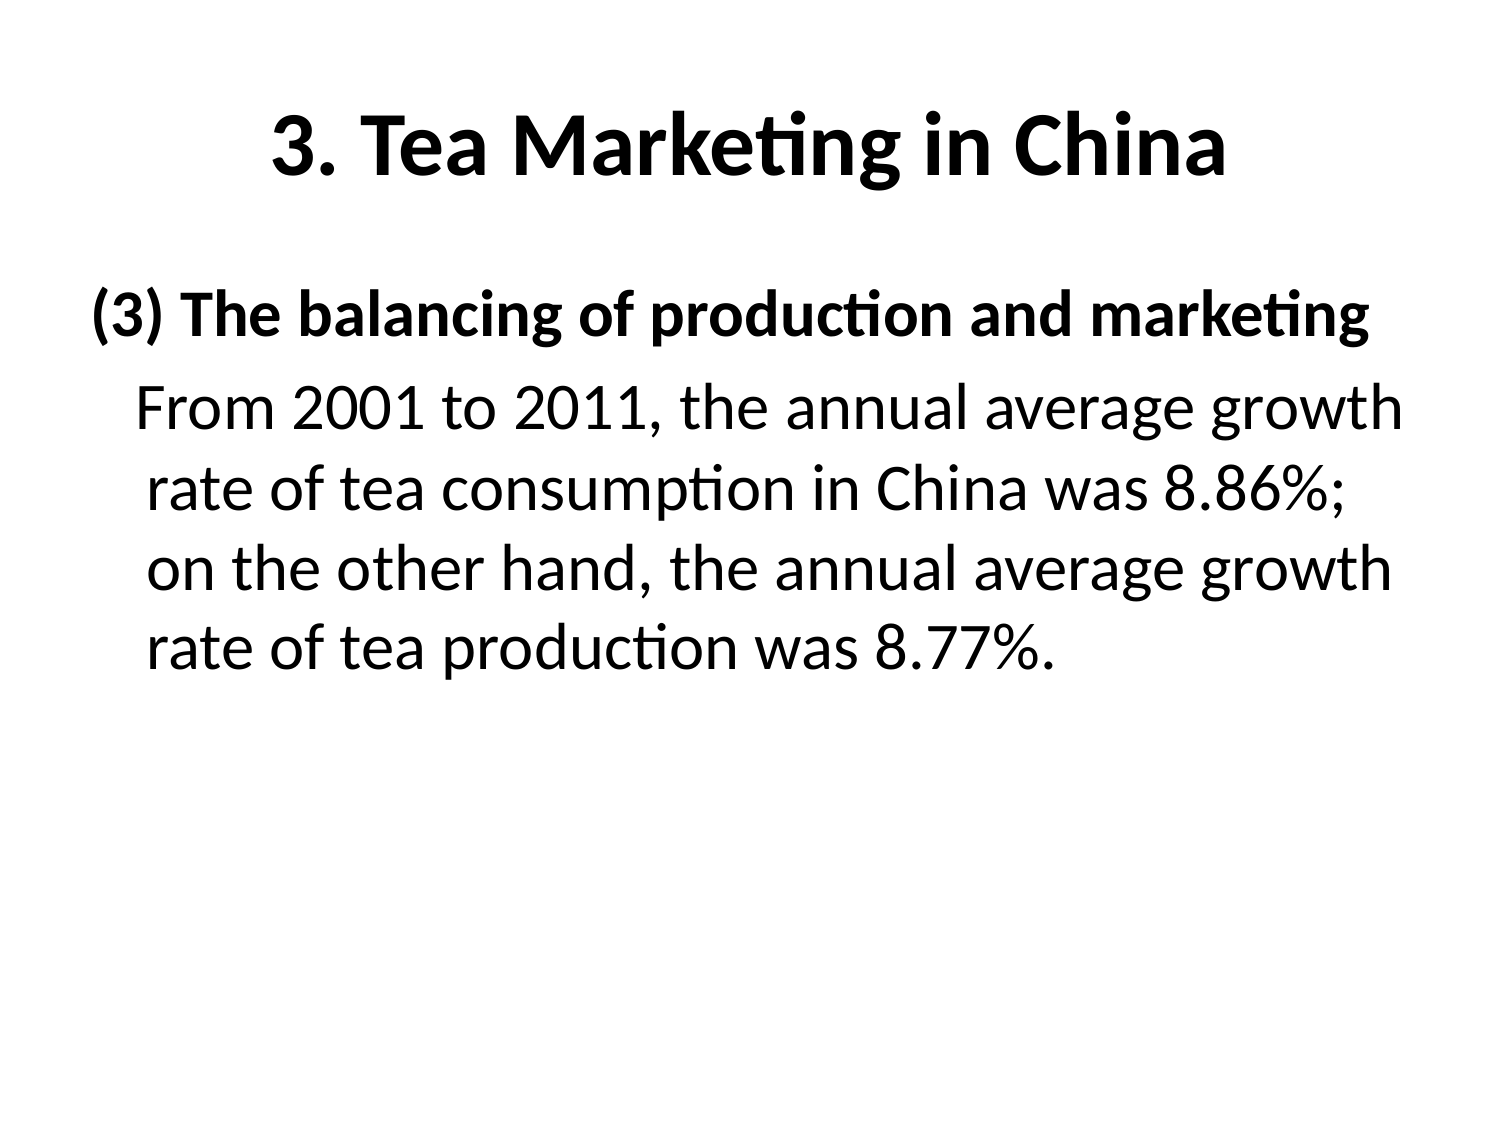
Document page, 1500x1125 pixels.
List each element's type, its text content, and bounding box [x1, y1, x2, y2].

title 3. Tea Marketing in China [75, 45, 1425, 233]
list (3) The balancing of production and marketing From 2001 to 2011, the annual average growth rate of tea consumption in China was 8.86%; on the other hand, the annual average growth rate of tea production was 8.77%. [75, 262, 1425, 1005]
